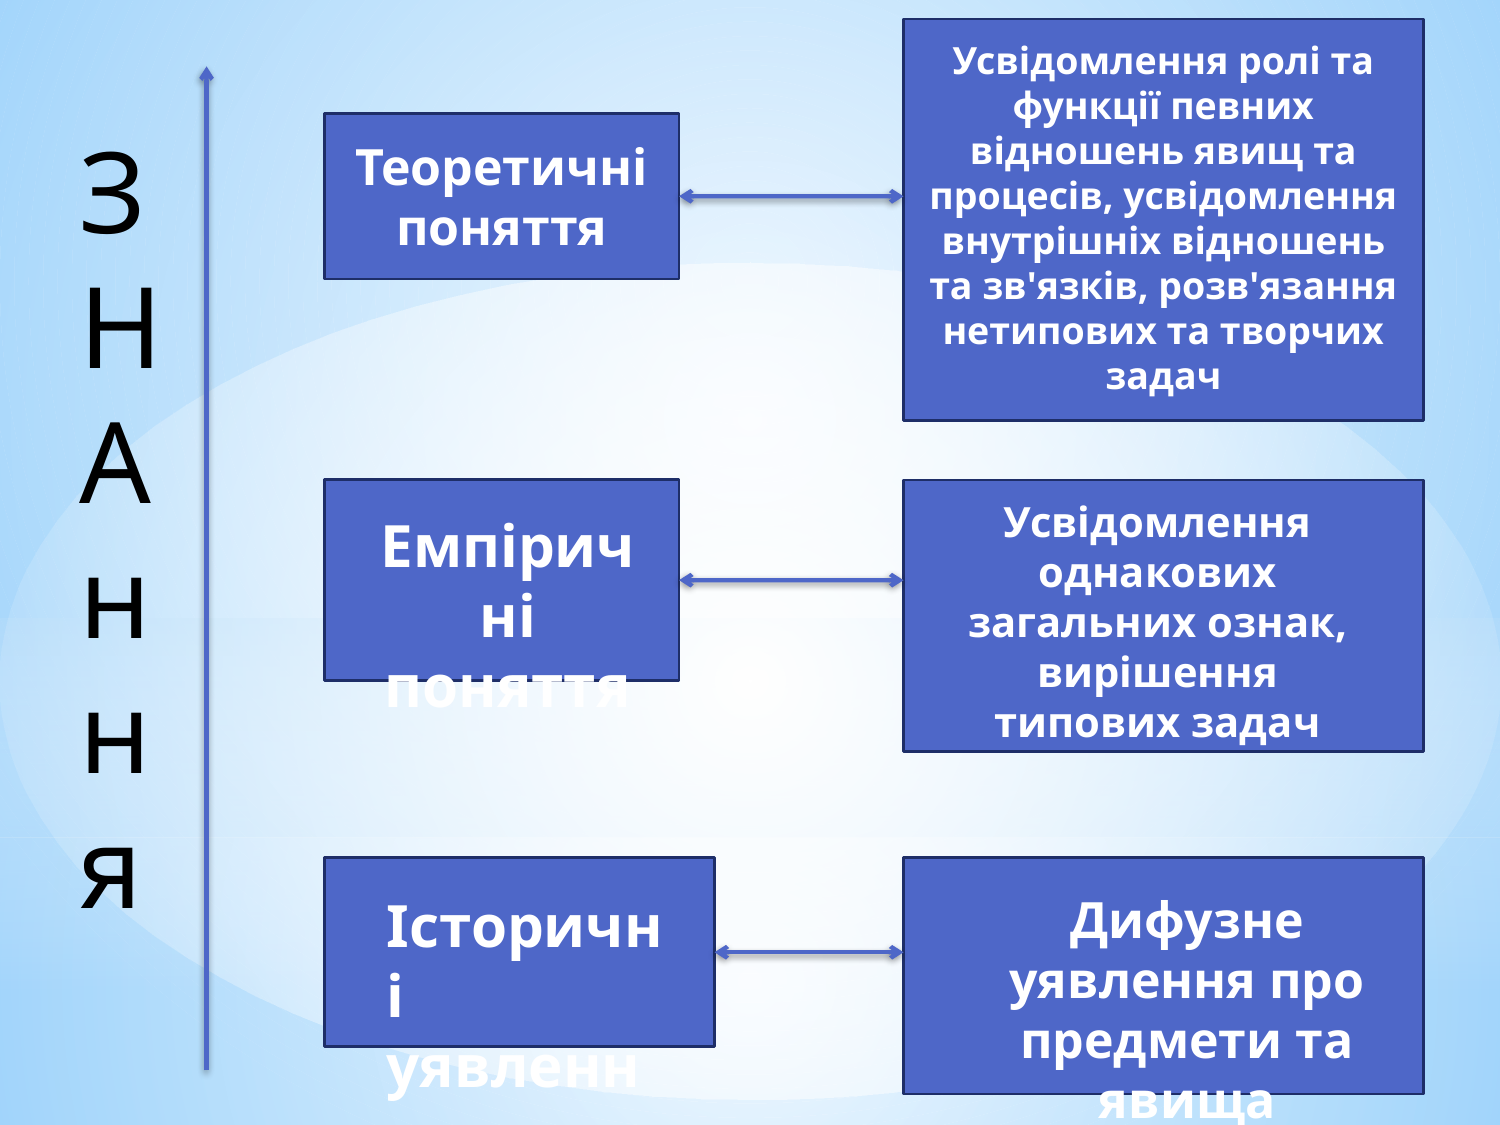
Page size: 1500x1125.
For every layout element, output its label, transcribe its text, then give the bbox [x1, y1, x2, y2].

text_box [323, 112, 680, 280]
text_box [902, 479, 1425, 753]
text_box [902, 856, 1425, 1095]
text_box Емпіричні поняття [348, 501, 668, 727]
text_box [323, 478, 680, 682]
text_box Усвідомлення ролі та функції певних відношень явищ та процесів, усвідомлення внутрішніх відношень та зв'язків, розв'язання нетипових та творчих задач [903, 29, 1424, 405]
text_box Теоретичні поняття [336, 128, 668, 263]
text_box [323, 856, 716, 1048]
text_box [902, 18, 1425, 422]
text_box Історичні уявлення [371, 881, 680, 1125]
text_box З Н А ння [64, 113, 113, 939]
text_box Усвідомлення однакових загальних ознак, вирішення типових задач [927, 488, 1388, 753]
text_box Дифузне уявлення про предмети та явища [927, 881, 1447, 1125]
